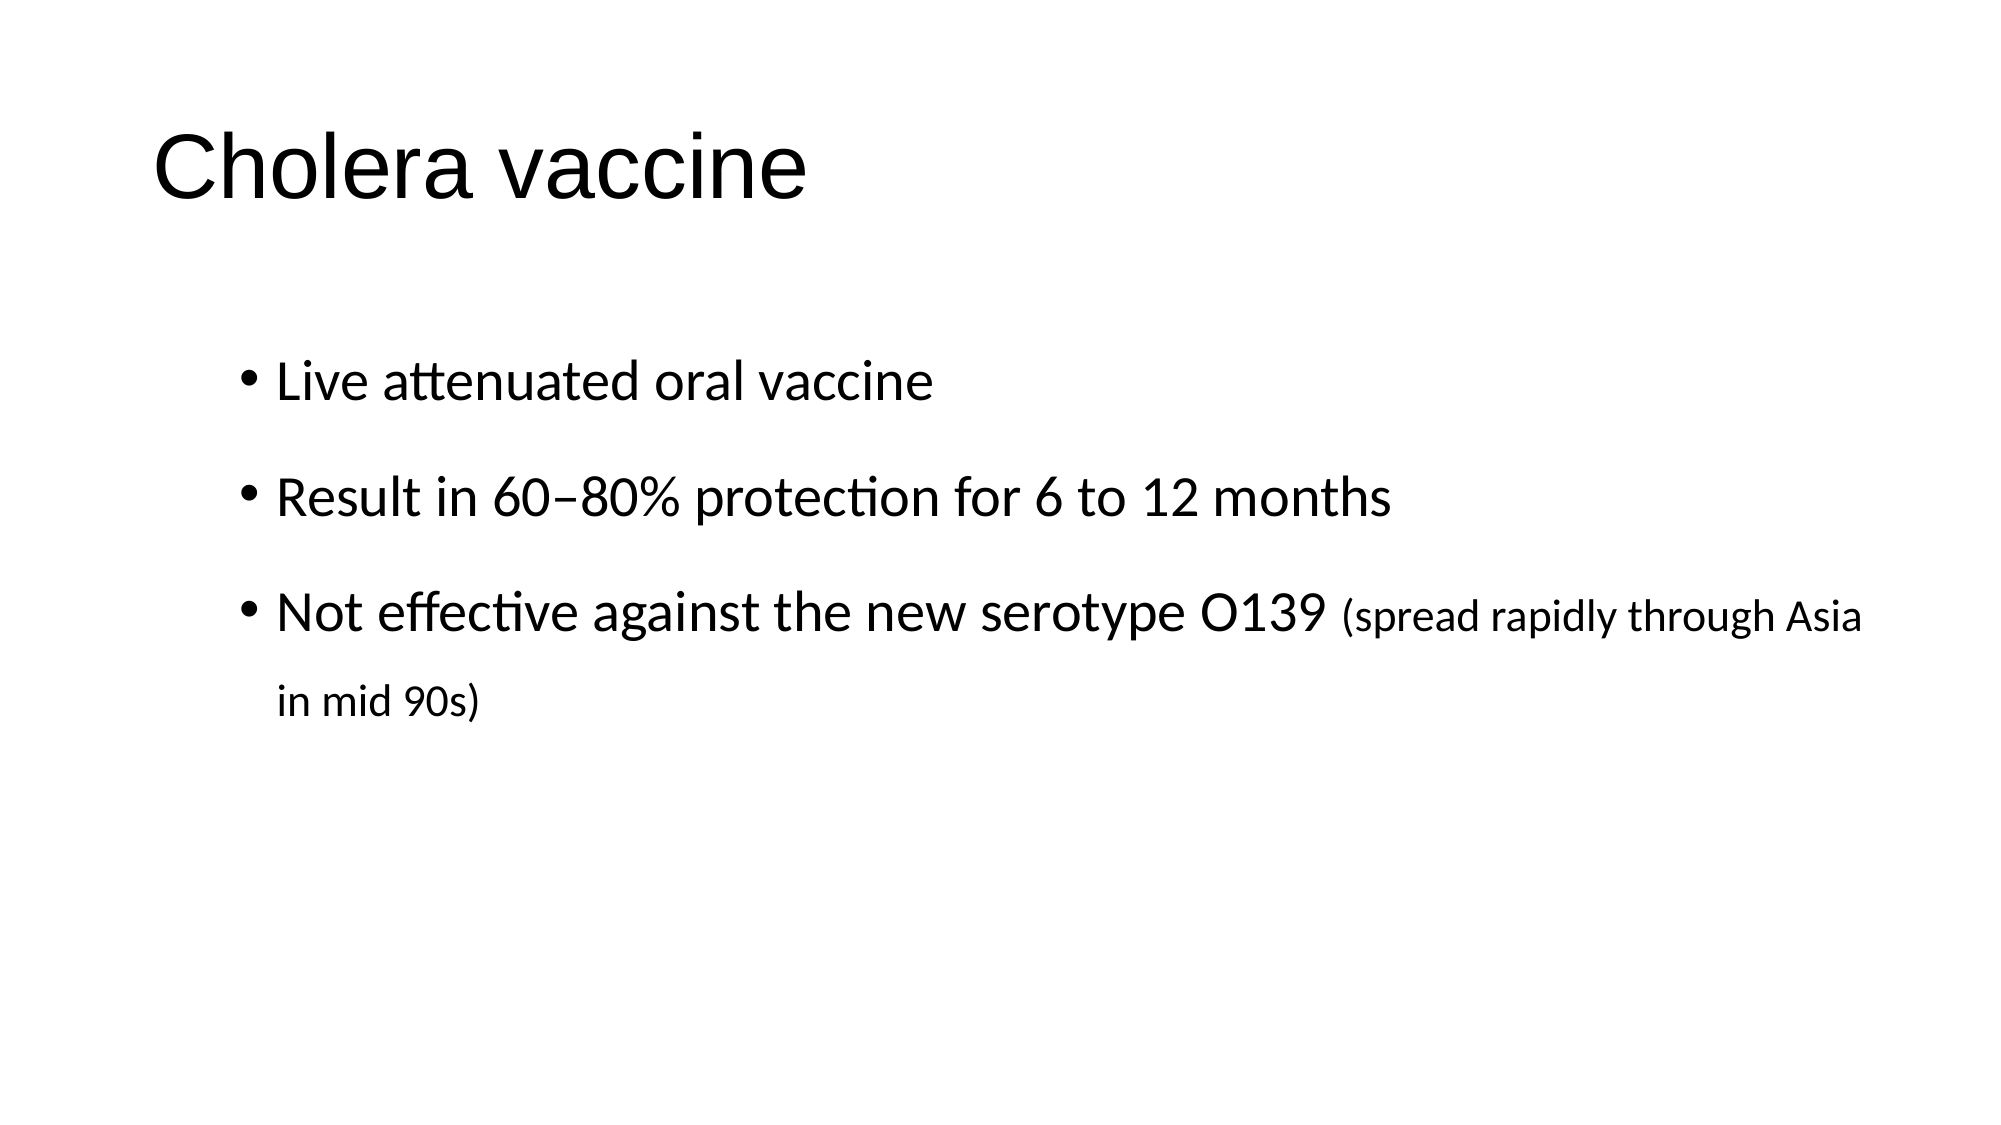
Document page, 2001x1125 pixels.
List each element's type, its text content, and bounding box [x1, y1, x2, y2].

title Cholera vaccine [137, 59, 1863, 278]
list Live attenuated oral vaccine Result in 60–80% protection for 6 to 12 months Not effective against the new serotype O139 (spread rapidly through Asia in mid 90s) [149, 299, 1902, 975]
